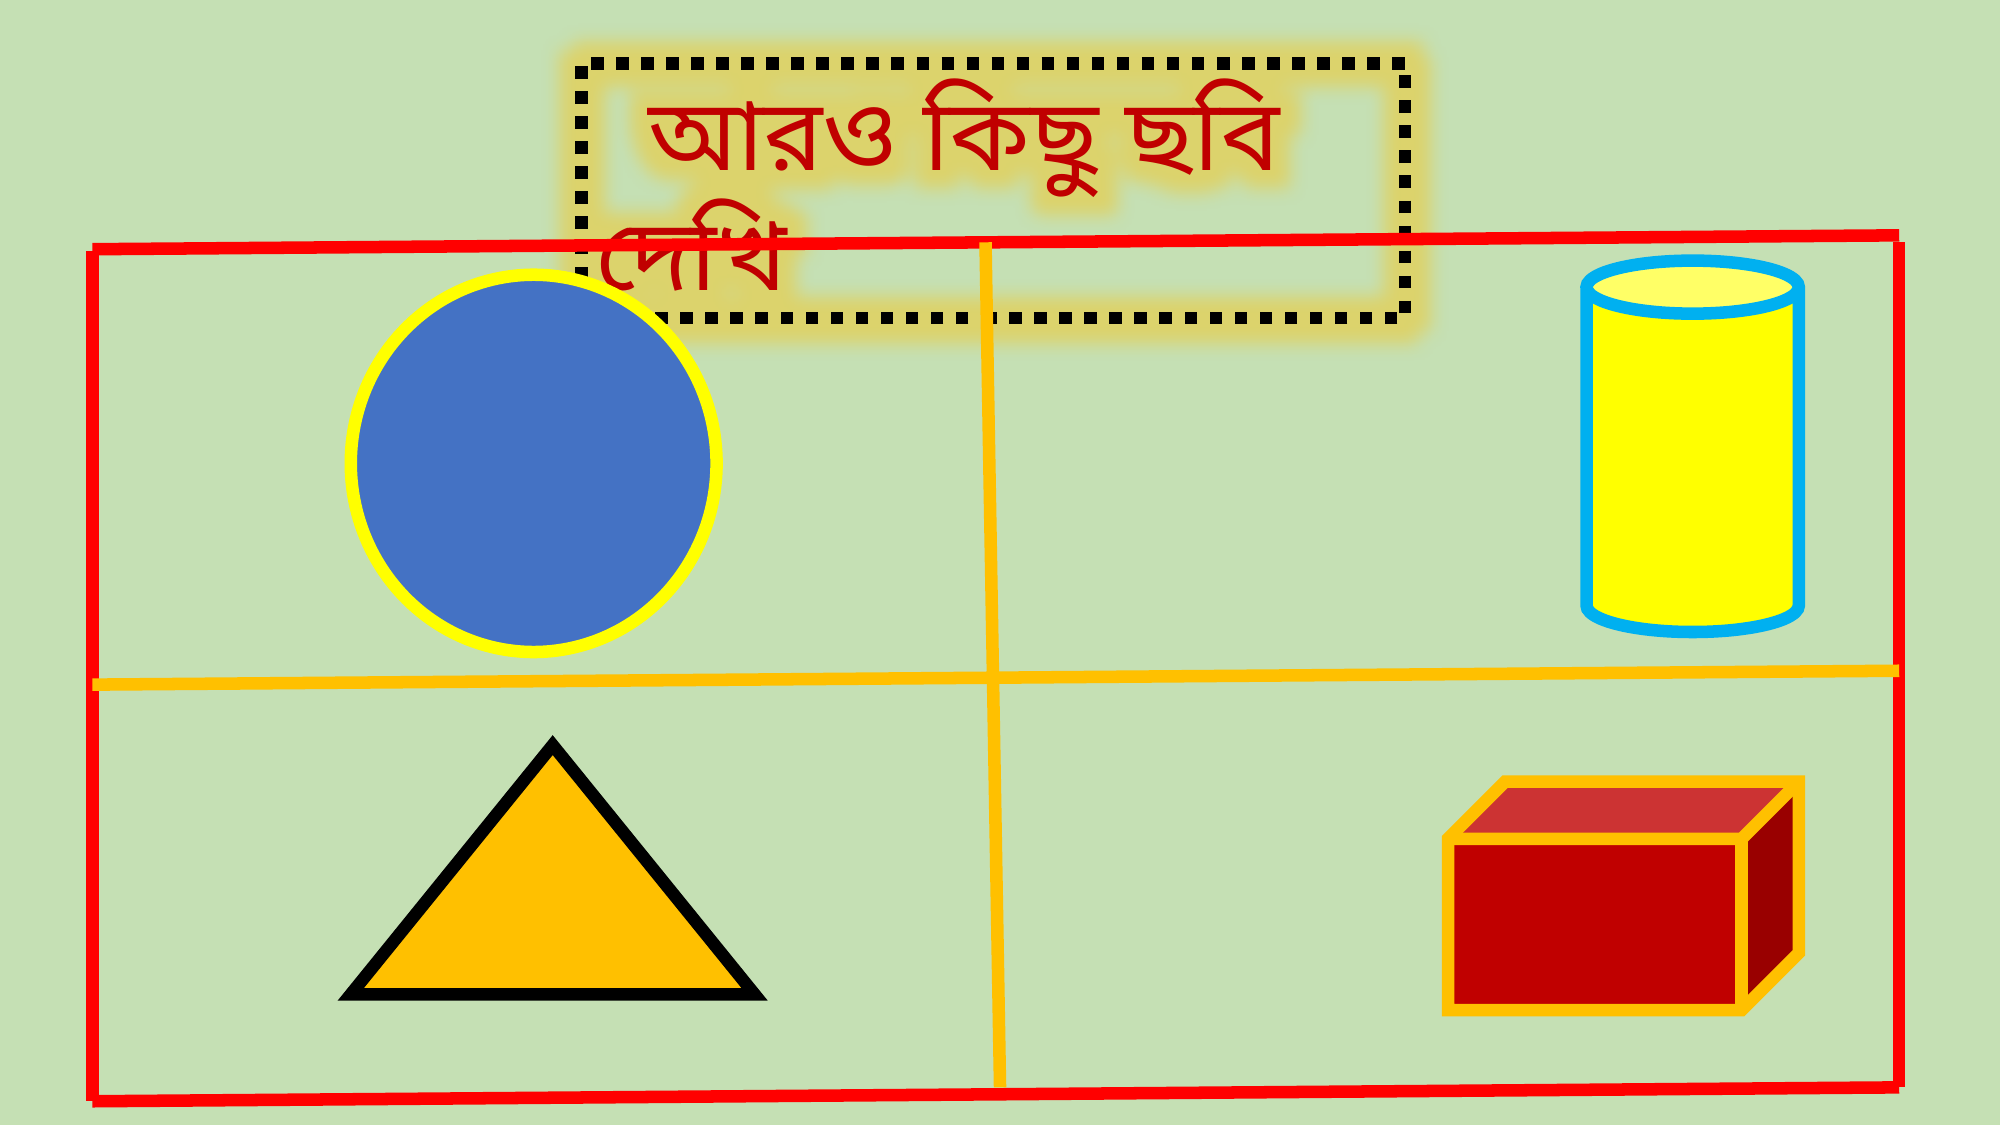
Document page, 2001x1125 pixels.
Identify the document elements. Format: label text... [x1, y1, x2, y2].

text_box আরও কিছু ছবি দেখি [581, 63, 1406, 235]
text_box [92, 235, 1900, 1102]
